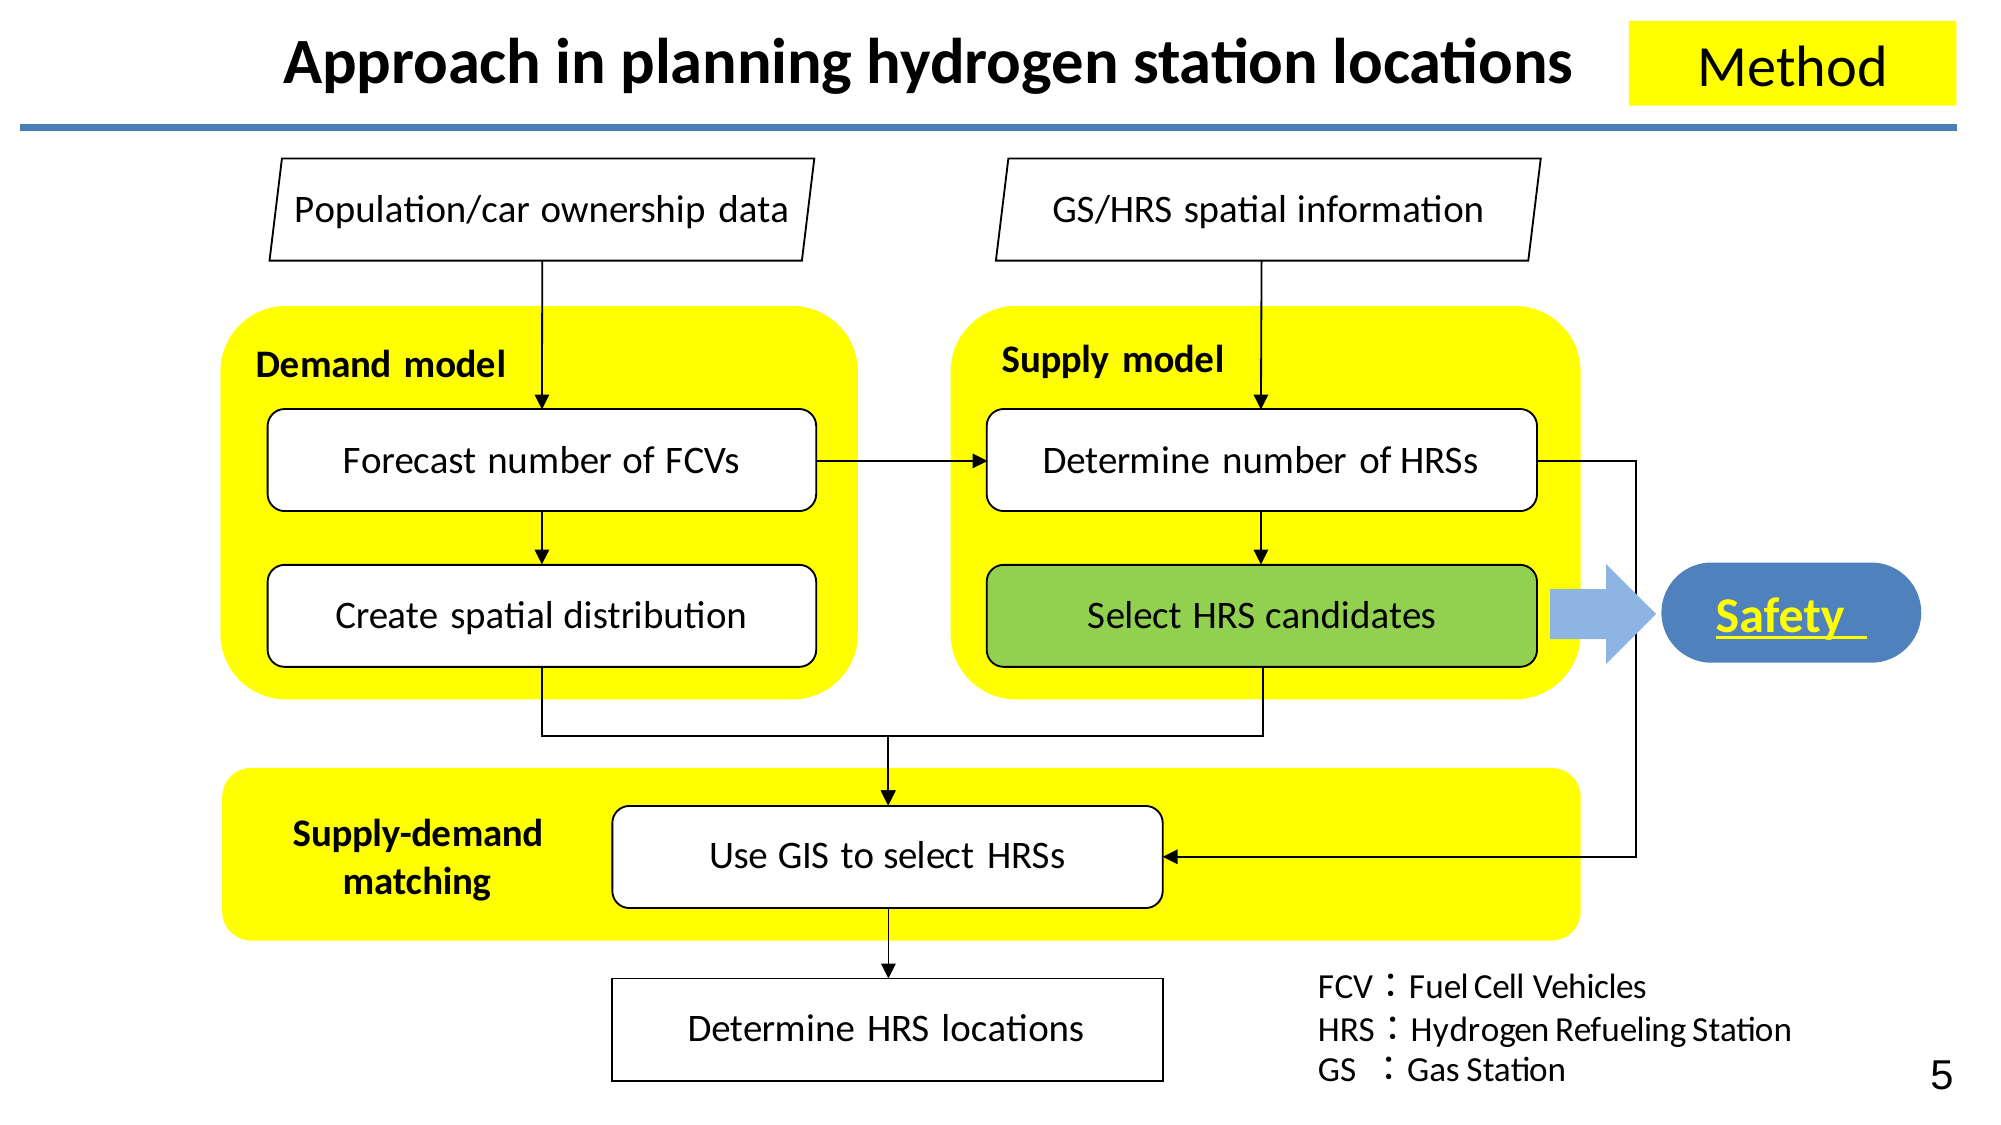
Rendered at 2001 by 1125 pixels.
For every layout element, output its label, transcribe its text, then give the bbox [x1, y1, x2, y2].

picture [220, 157, 1813, 1114]
text_box Method [1628, 20, 1957, 106]
text_box Safety [1817, 560, 1924, 665]
slide_number 5 [1817, 1042, 1969, 1103]
text_box Approach in planning hydrogen station locations [184, 11, 1687, 104]
